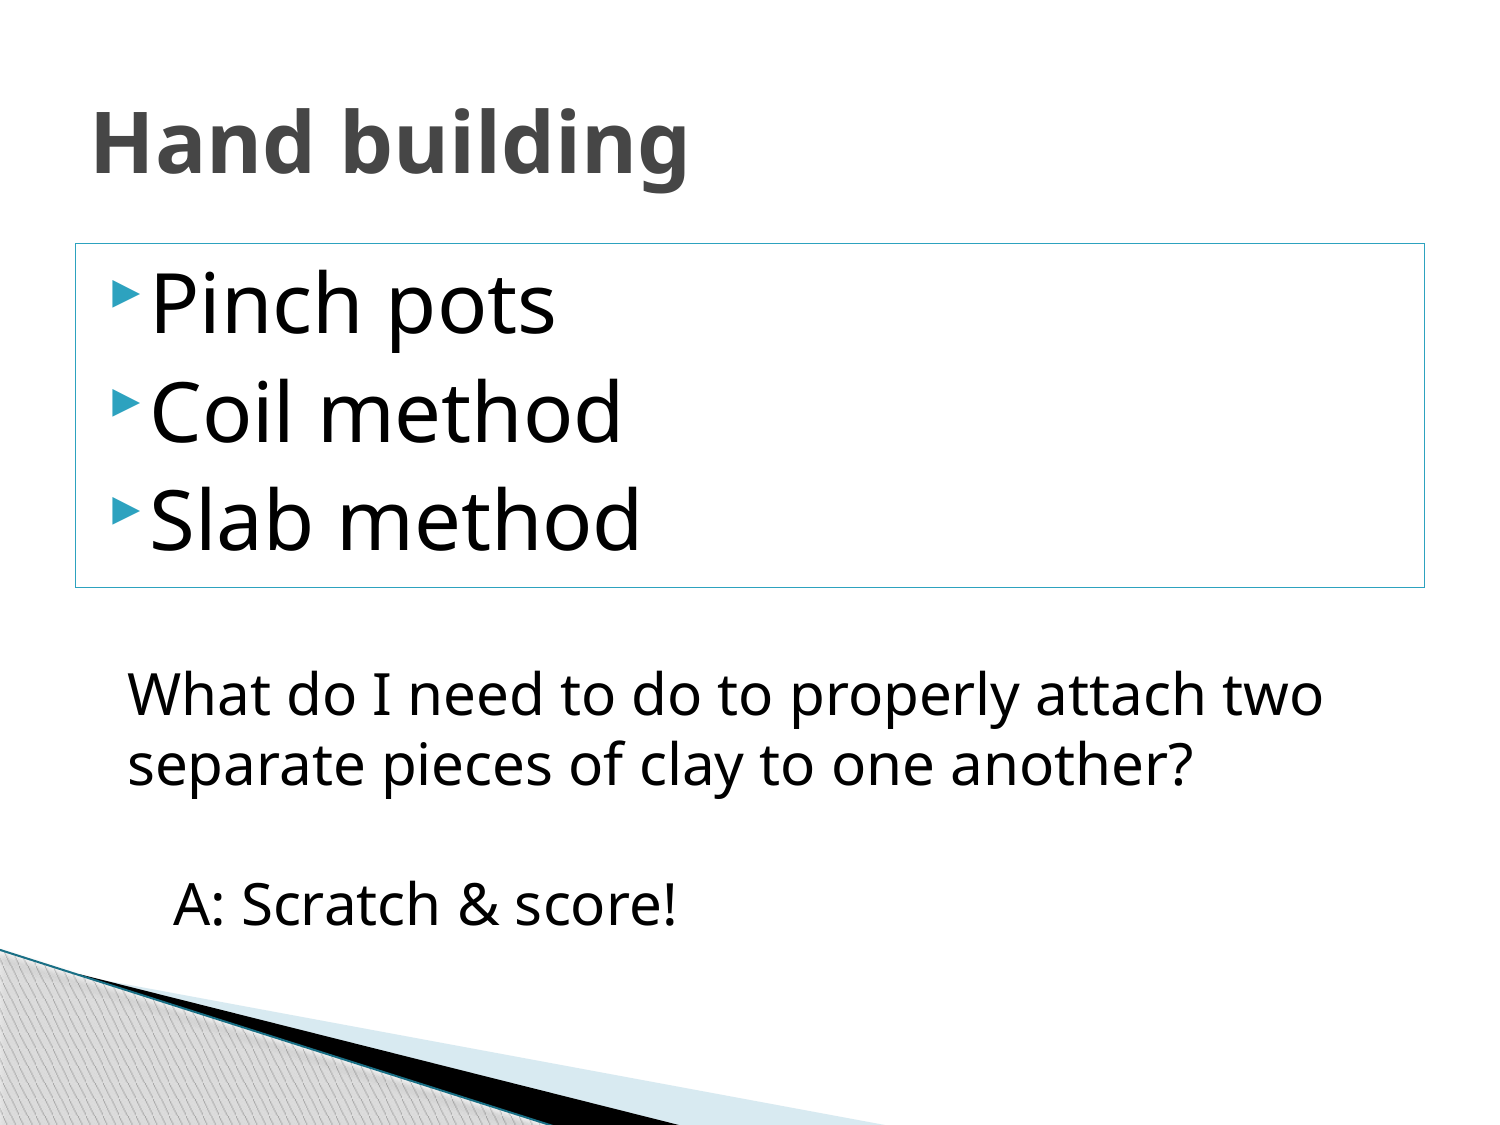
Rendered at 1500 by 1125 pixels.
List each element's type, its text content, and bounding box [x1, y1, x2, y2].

list Pinch pots Coil method Slab method [75, 243, 1425, 588]
title Hand building [75, 45, 1425, 233]
text_box What do I need to do to properly attach two separate pieces of clay to one another? A: Scratch & score! [112, 649, 1350, 945]
